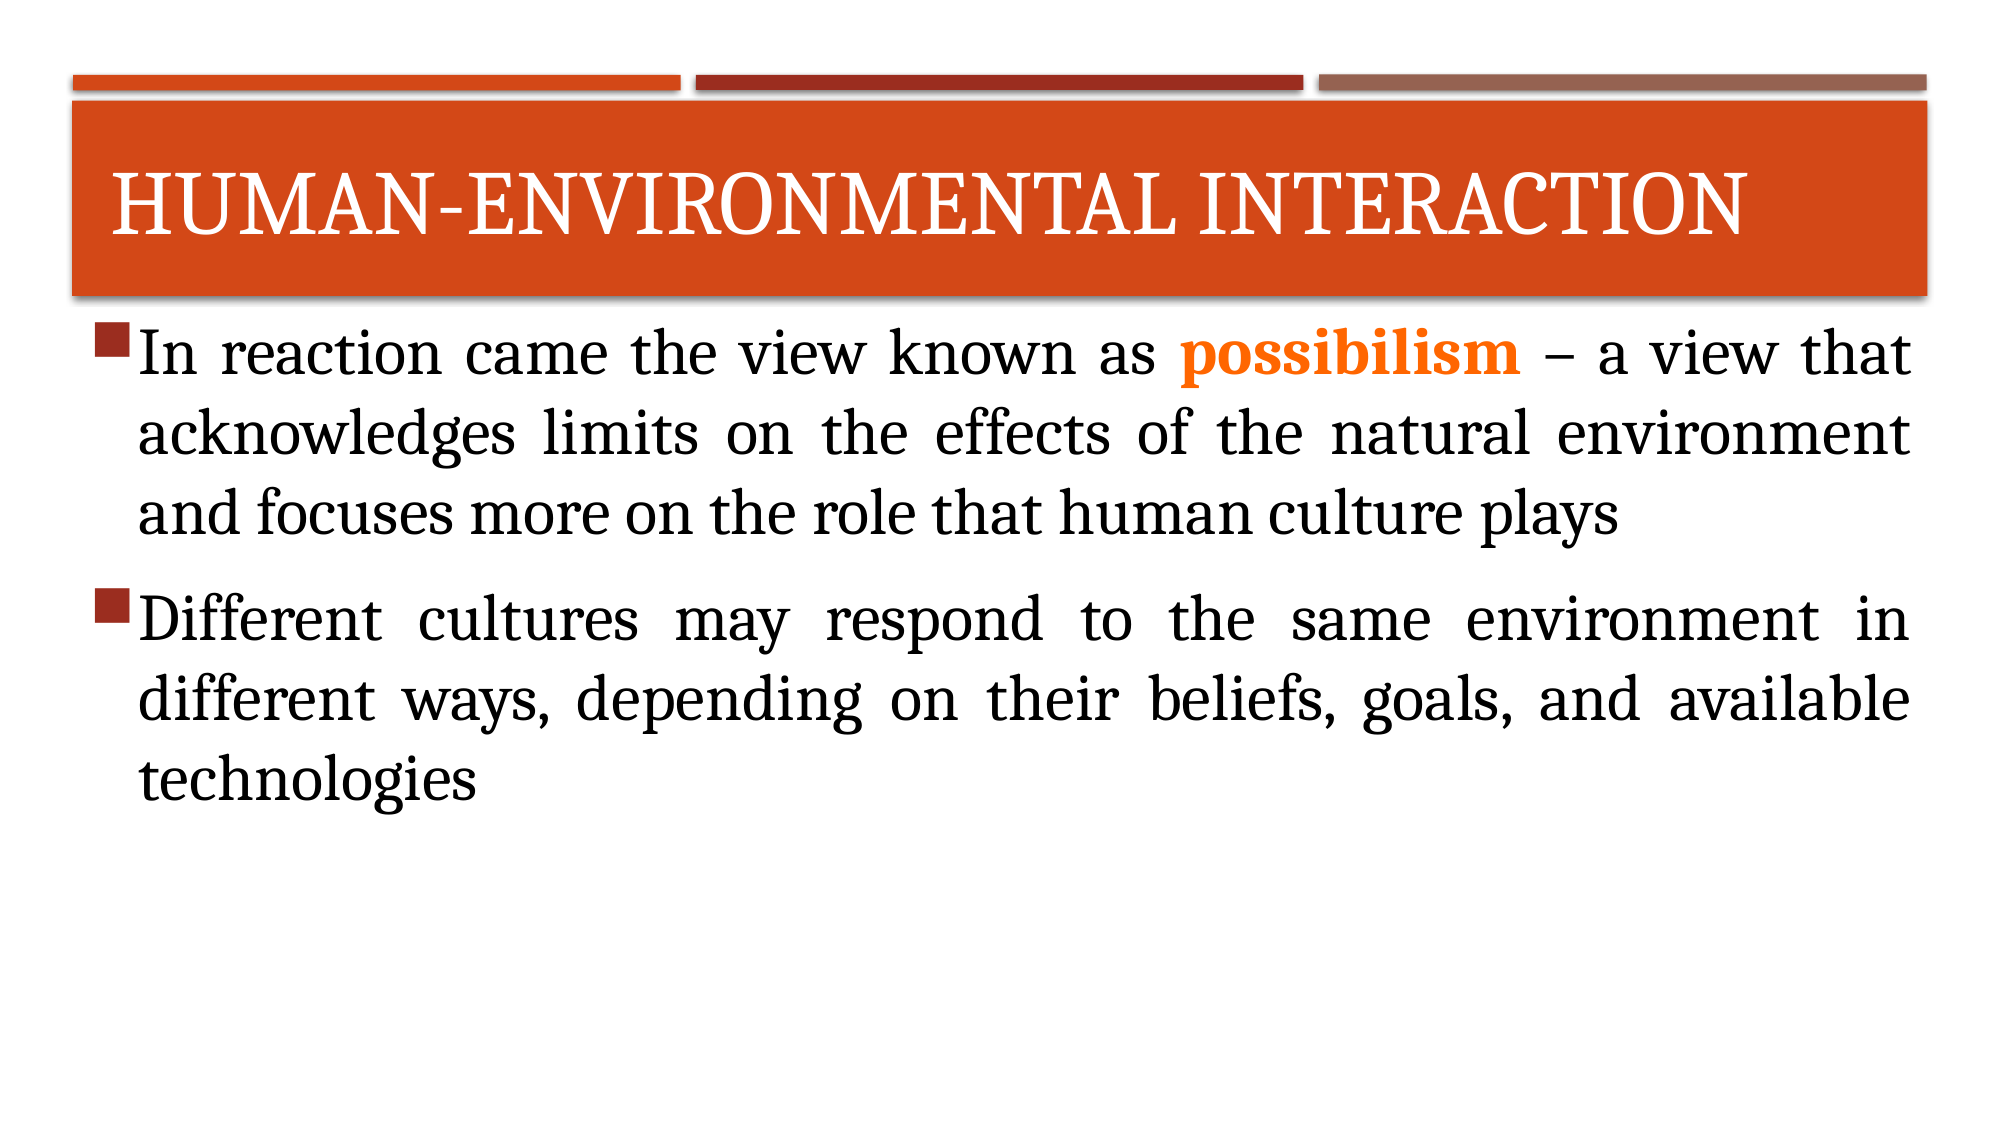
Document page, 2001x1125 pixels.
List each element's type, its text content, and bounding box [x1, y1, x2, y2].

list In reaction came the view known as possibilism – a view that acknowledges limits on the effects of the natural environment and focuses more on the role that human culture plays Different cultures may respond to the same environment in different ways, depending on their beliefs, goals, and available technologies [73, 300, 1928, 1113]
title Human-environmental interaction [95, 115, 1905, 282]
